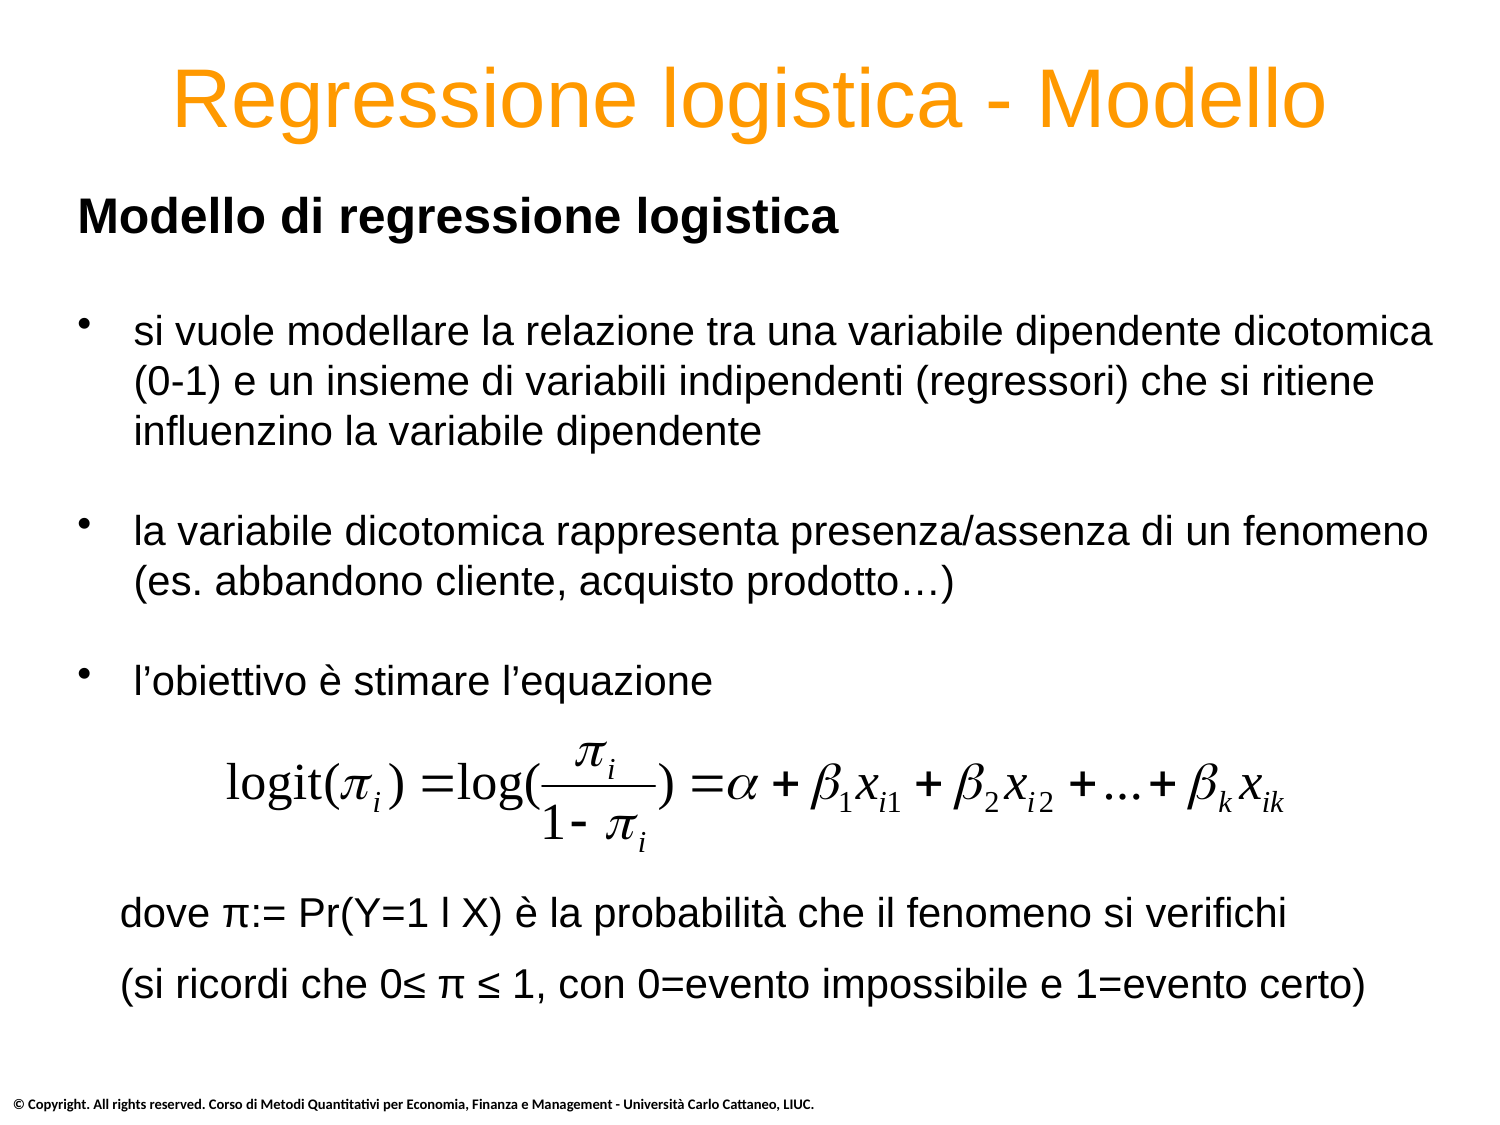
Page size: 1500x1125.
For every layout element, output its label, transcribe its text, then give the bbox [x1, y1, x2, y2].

text_box dove π:= Pr(Y=1 l X) è la probabilità che il fenomeno si verifichi (si ricordi che 0≤ π ≤ 1, con 0=evento impossibile e 1=evento certo) [105, 878, 1431, 1014]
text_box © Copyright. All rights reserved. Corso di Metodi Quantitativi per Economia, Finanza e Management - Università Carlo Cattaneo, LIUC. [0, 1087, 1488, 1120]
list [218, 716, 1294, 865]
text_box Modello di regressione logistica si vuole modellare la relazione tra una variabile dipendente dicotomica (0-1) e un insieme di variabili indipendenti (regressori) che si ritiene influenzino la variabile dipendente la variabile dicotomica rappresenta presenza/assenza di un fenomeno (es. abbandono cliente, acquisto prodotto…) l’obiettivo è stimare l’equazione [62, 176, 1450, 761]
title Regressione logistica - Modello [75, 0, 1425, 176]
